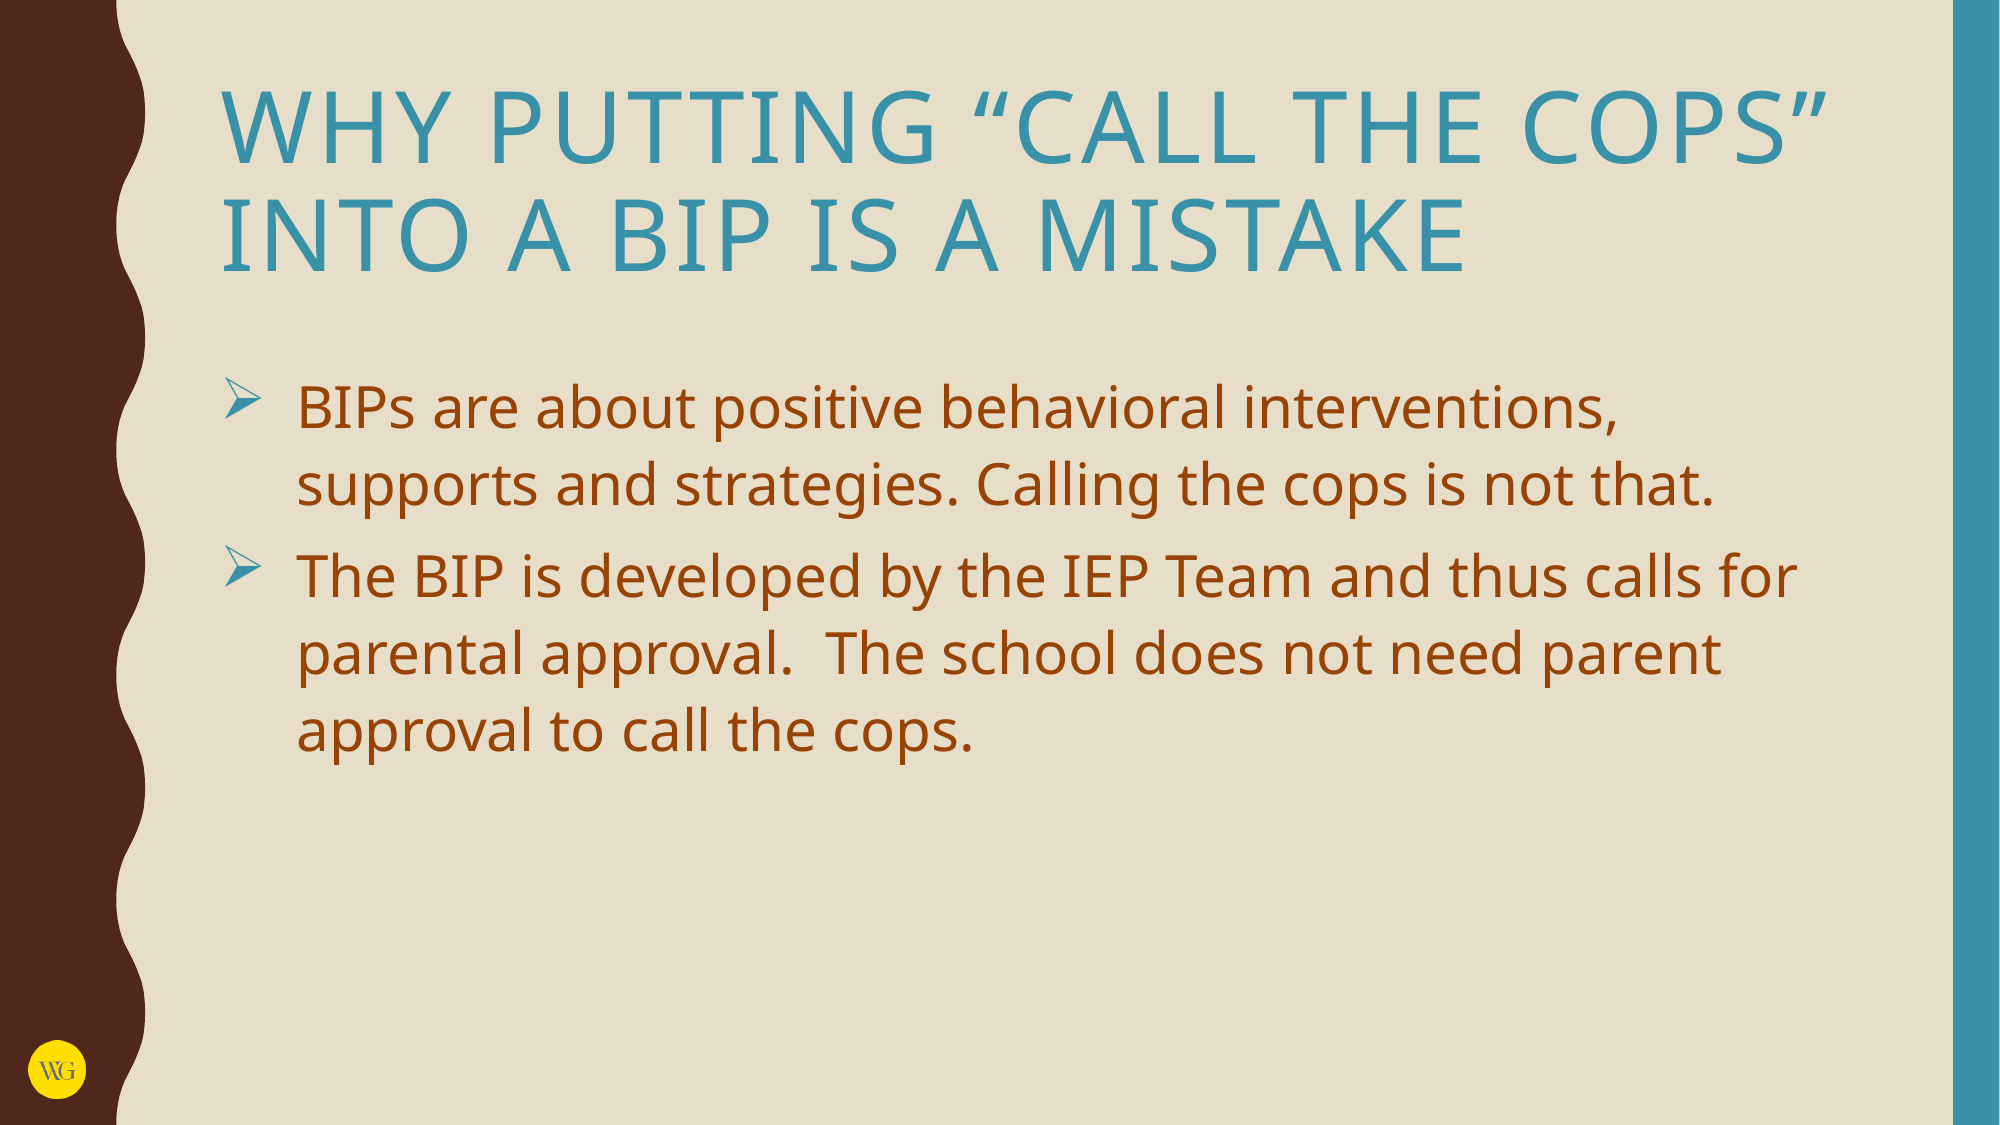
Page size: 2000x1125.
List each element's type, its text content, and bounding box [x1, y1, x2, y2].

title Why Putting “Call the Cops” into a BIP is a Mistake [205, 62, 1875, 308]
list BIPs are about positive behavioral interventions, supports and strategies. Calling the cops is not that. The BIP is developed by the IEP Team and thus calls for parental approval. The school does not need parent approval to call the cops. [205, 355, 1875, 1014]
picture [28, 1040, 86, 1099]
